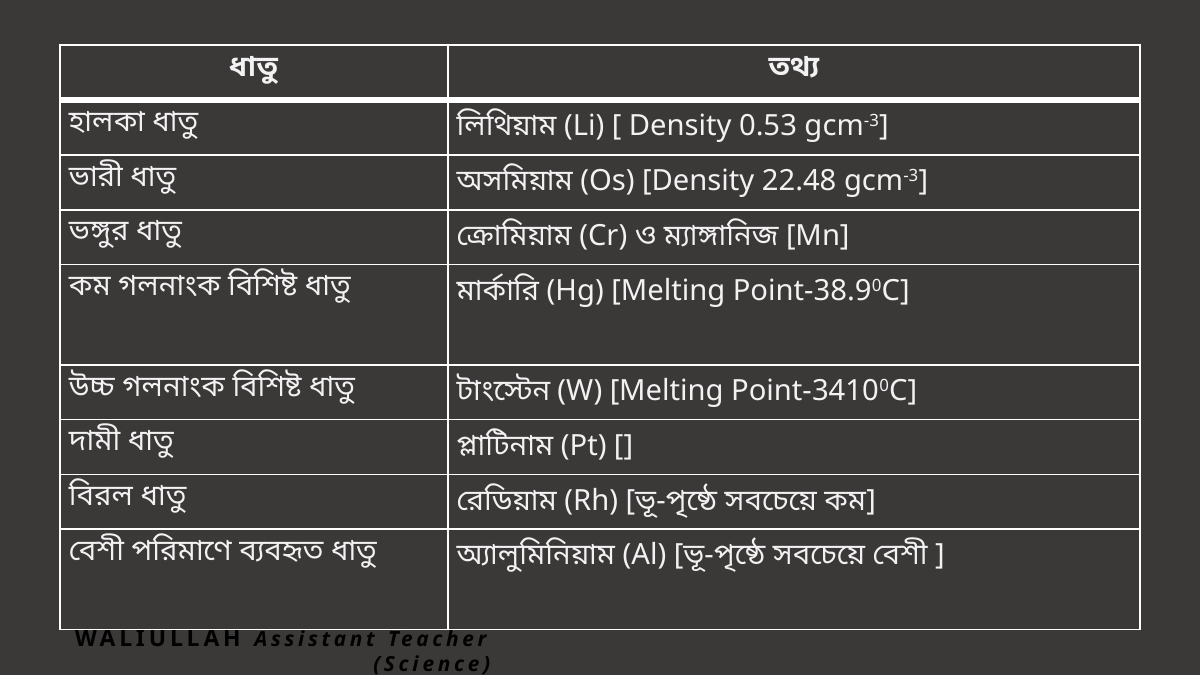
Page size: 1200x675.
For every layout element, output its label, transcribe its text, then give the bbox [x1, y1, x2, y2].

table_cell লিথিয়াম (Li) [ Density 0.53 gcm-3] [449, 103, 1139, 154]
table_cell মার্কারি (Hg) [Melting Point-38.90C] [449, 265, 1139, 364]
table_cell দামী ধাতু [61, 420, 447, 474]
text_box [0, 0, 1200, 675]
table_cell বিরল ধাতু [61, 475, 447, 528]
table_cell অসমিয়াম (Os) [Density 22.48 gcm-3] [449, 156, 1139, 209]
table_cell টাংস্টেন (W) [Melting Point-34100C] [449, 366, 1139, 419]
table_cell রেডিয়াম (Rh) [ভূ-পৃষ্ঠে সবচেয়ে কম] [449, 475, 1139, 528]
table_cell কম গলনাংক বিশিষ্ট ধাতু [61, 265, 447, 364]
text_box WALIULLAH Assistant Teacher (Science) [0, 616, 506, 675]
table_cell বেশী পরিমাণে ব্যবহৃত ধাতু [61, 530, 447, 629]
table_cell ক্রোমিয়াম (Cr) ও ম্যাঙ্গানিজ [Mn] [449, 211, 1139, 264]
table_cell উচ্চ গলনাংক বিশিষ্ট ধাতু [61, 366, 447, 419]
table_cell প্লাটিনাম (Pt) [] [449, 420, 1139, 474]
table_cell হালকা ধাতু [61, 103, 447, 154]
table_cell ভারী ধাতু [61, 156, 447, 209]
table_cell অ্যালুমিনিয়াম (Al) [ভূ-পৃষ্ঠে সবচেয়ে বেশী ] [449, 530, 1139, 629]
table_header ধাতু [61, 46, 447, 97]
table_cell ভঙ্গুর ধাতু [61, 211, 447, 264]
table_header তথ্য [449, 46, 1139, 97]
